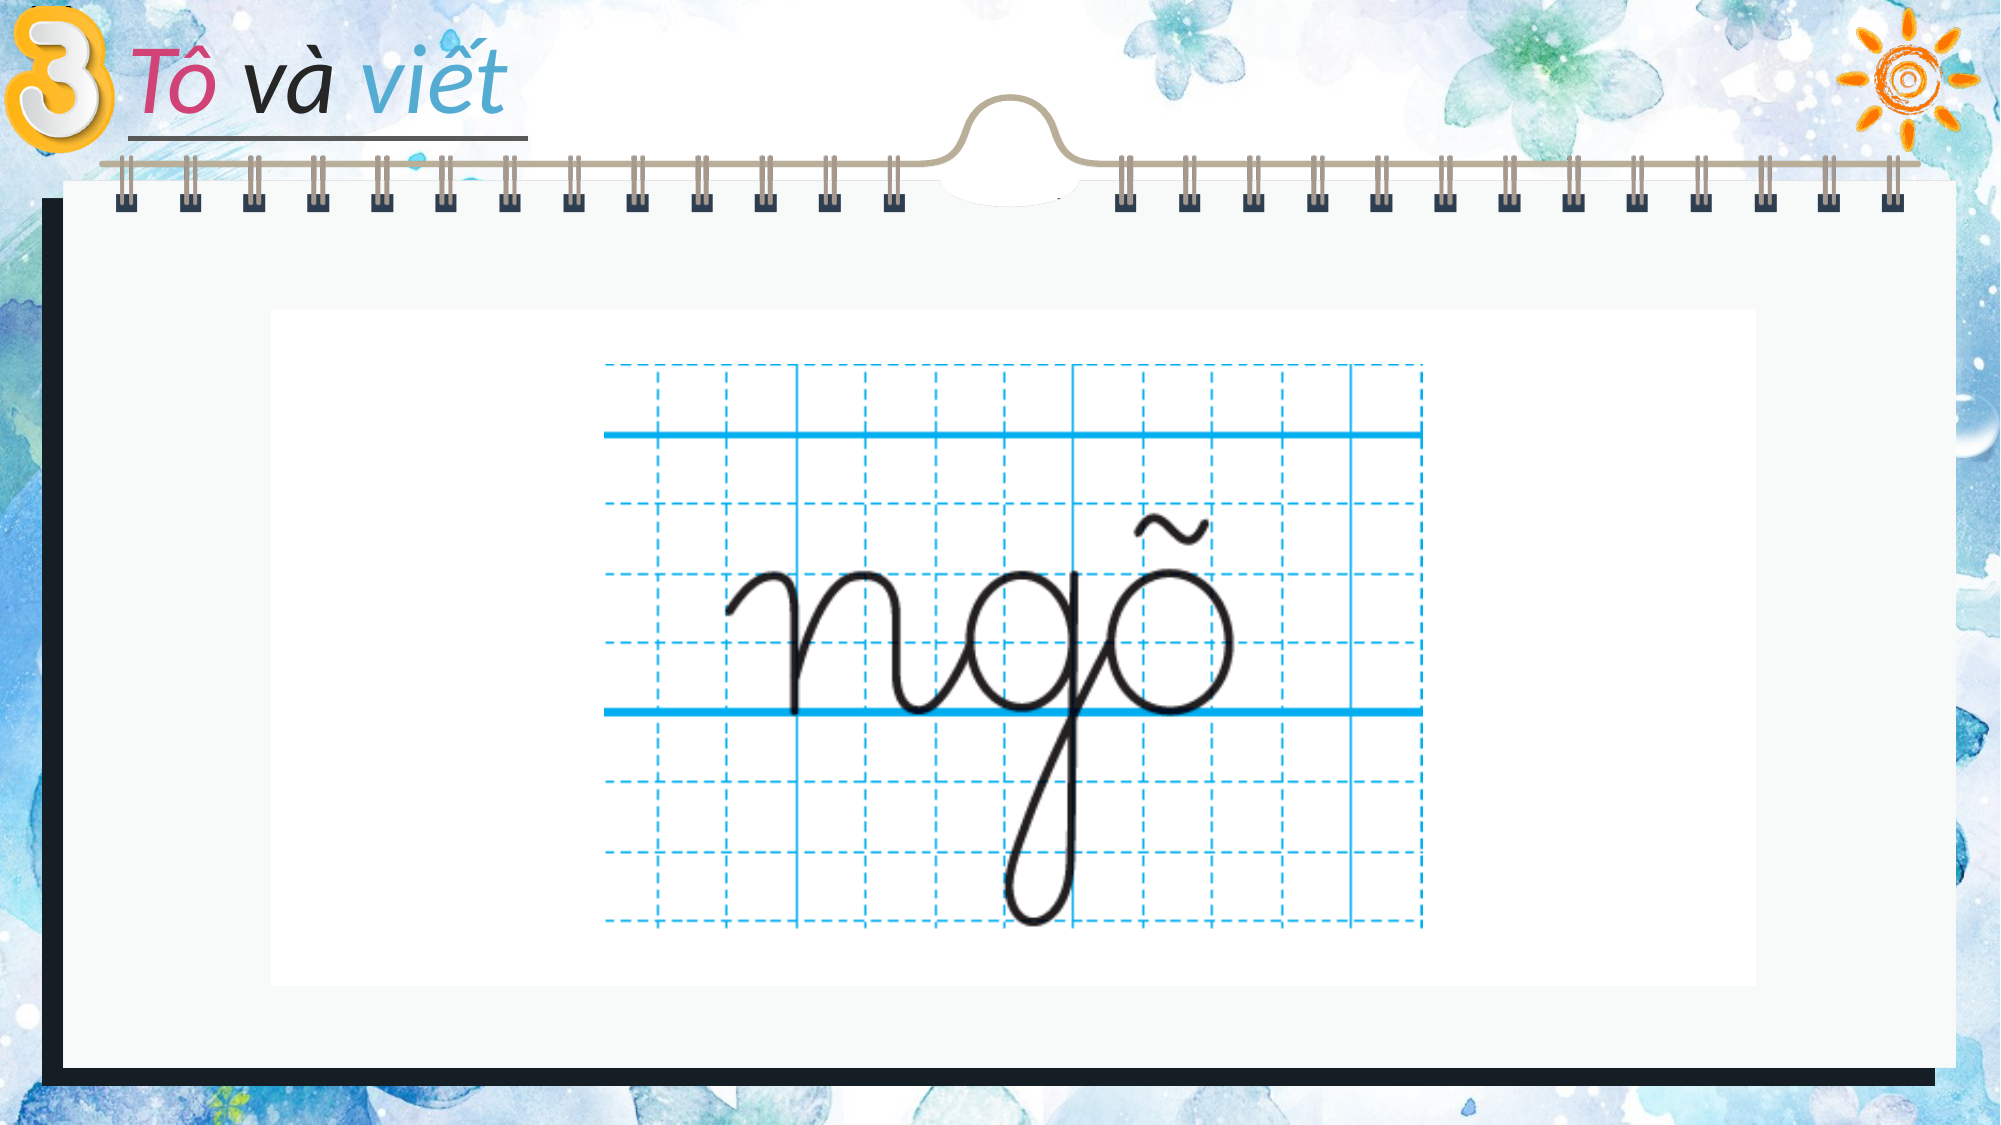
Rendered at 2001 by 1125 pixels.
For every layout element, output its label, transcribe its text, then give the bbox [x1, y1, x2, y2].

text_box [271, 308, 1757, 987]
picture [0, 0, 2001, 1125]
text_box Tô và viết [182, 6, 566, 94]
